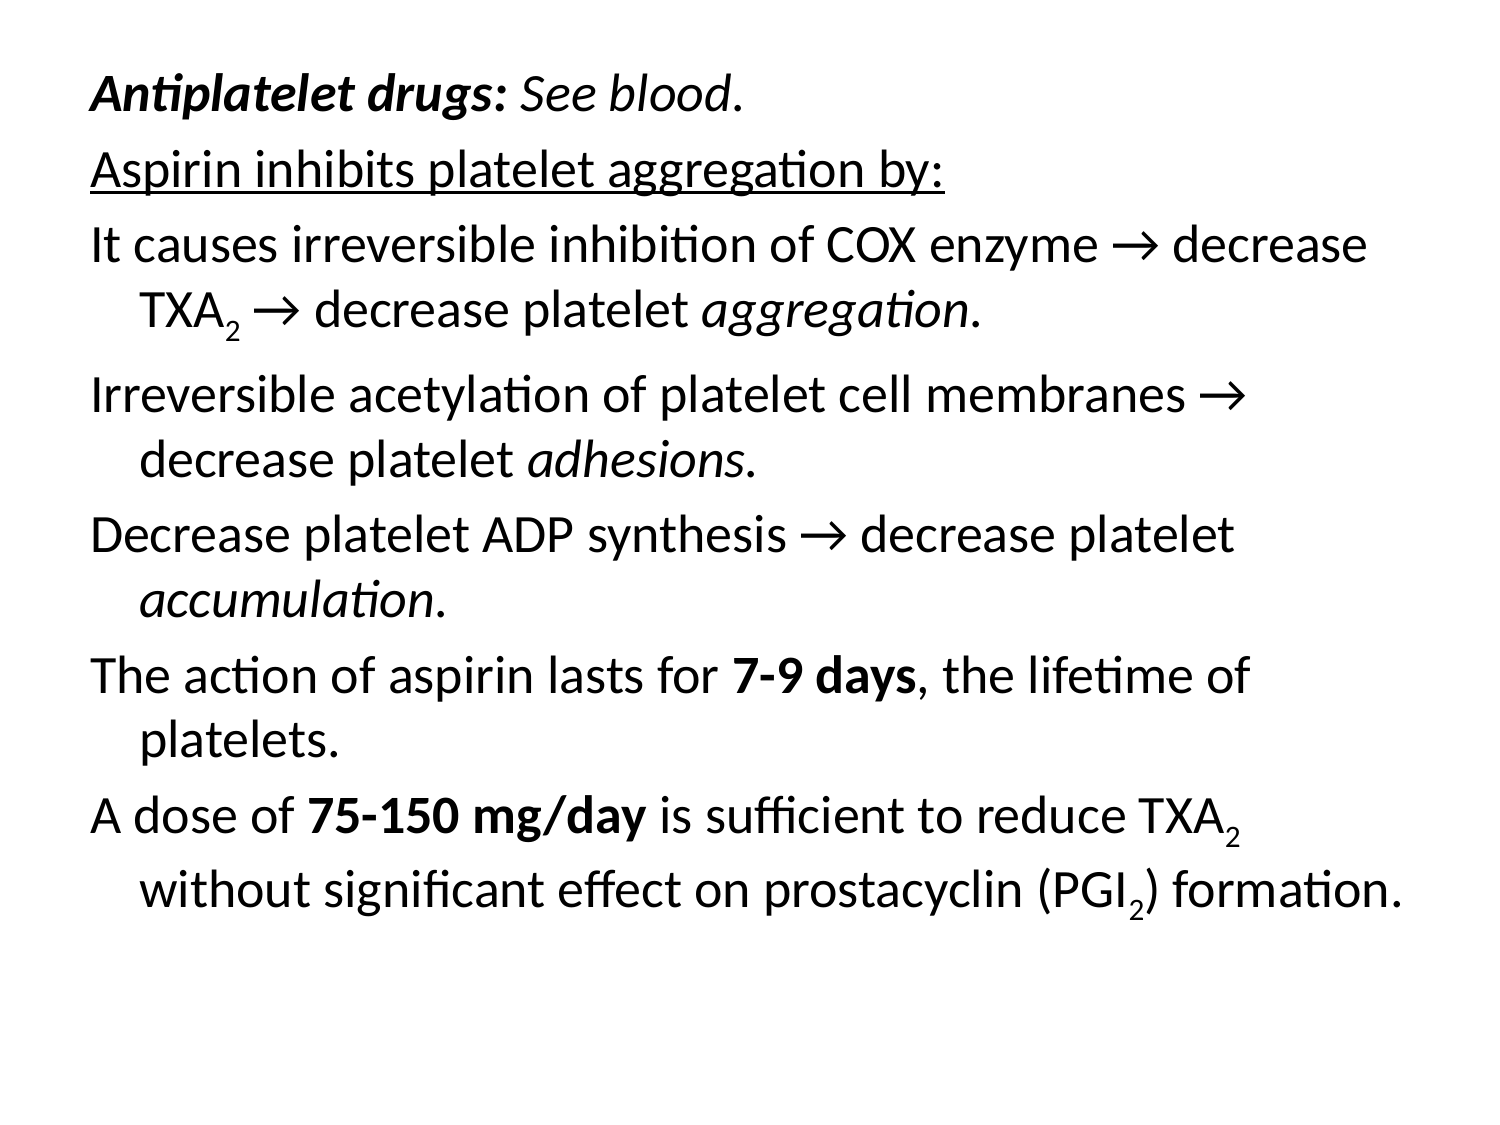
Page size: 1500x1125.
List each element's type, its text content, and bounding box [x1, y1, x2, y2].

list Antiplatelet drugs: See blood. Aspirin inhibits platelet aggregation by: It causes irreversible inhibition of COX enzyme → decrease TXA2 → decrease platelet aggregation. Irreversible acetylation of platelet cell membranes → decrease platelet adhesions. Decrease platelet ADP synthesis → decrease platelet accumulation. The action of aspirin lasts for 7-9 days, the lifetime of platelets. A dose of 75-150 mg/day is sufficient to reduce TXA2 without significant effect on prostacyclin (PGI2) formation. [75, 50, 1425, 1005]
